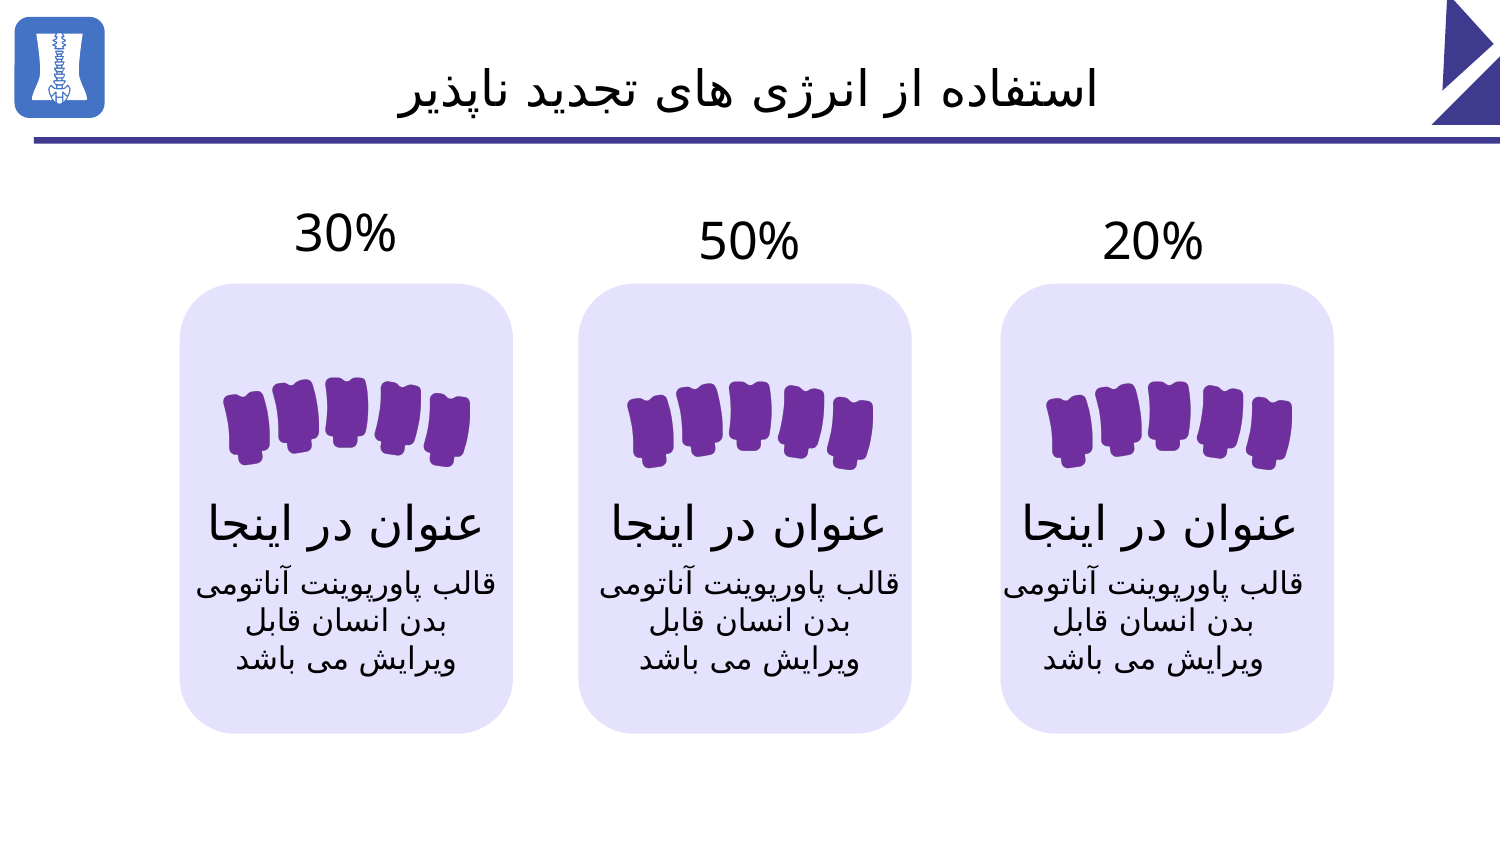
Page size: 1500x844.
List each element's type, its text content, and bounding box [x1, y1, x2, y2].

subtitle قالب پاورپوینت آناتومی بدن انسان قابل ویرایش می باشد [179, 555, 513, 635]
title استفاده از انرژی های تجدید ناپذیر [117, 41, 1383, 119]
title 50% [614, 192, 886, 269]
subtitle قالب پاورپوینت آناتومی بدن انسان قابل ویرایش می باشد [986, 548, 1321, 635]
subtitle قالب پاورپوینت آناتومی بدن انسان قابل ویرایش می باشد [583, 555, 917, 635]
picture [628, 302, 873, 549]
title عنوان در اینجا [993, 477, 1327, 554]
text_box [179, 283, 513, 477]
title 30% [210, 192, 482, 269]
text_box [578, 283, 912, 734]
title 20% [1018, 192, 1290, 269]
picture [224, 299, 470, 545]
text_box [179, 635, 513, 734]
title عنوان در اینجا [179, 477, 513, 555]
picture [1047, 302, 1292, 549]
text_box [1000, 283, 1334, 734]
title عنوان در اینجا [583, 477, 917, 555]
